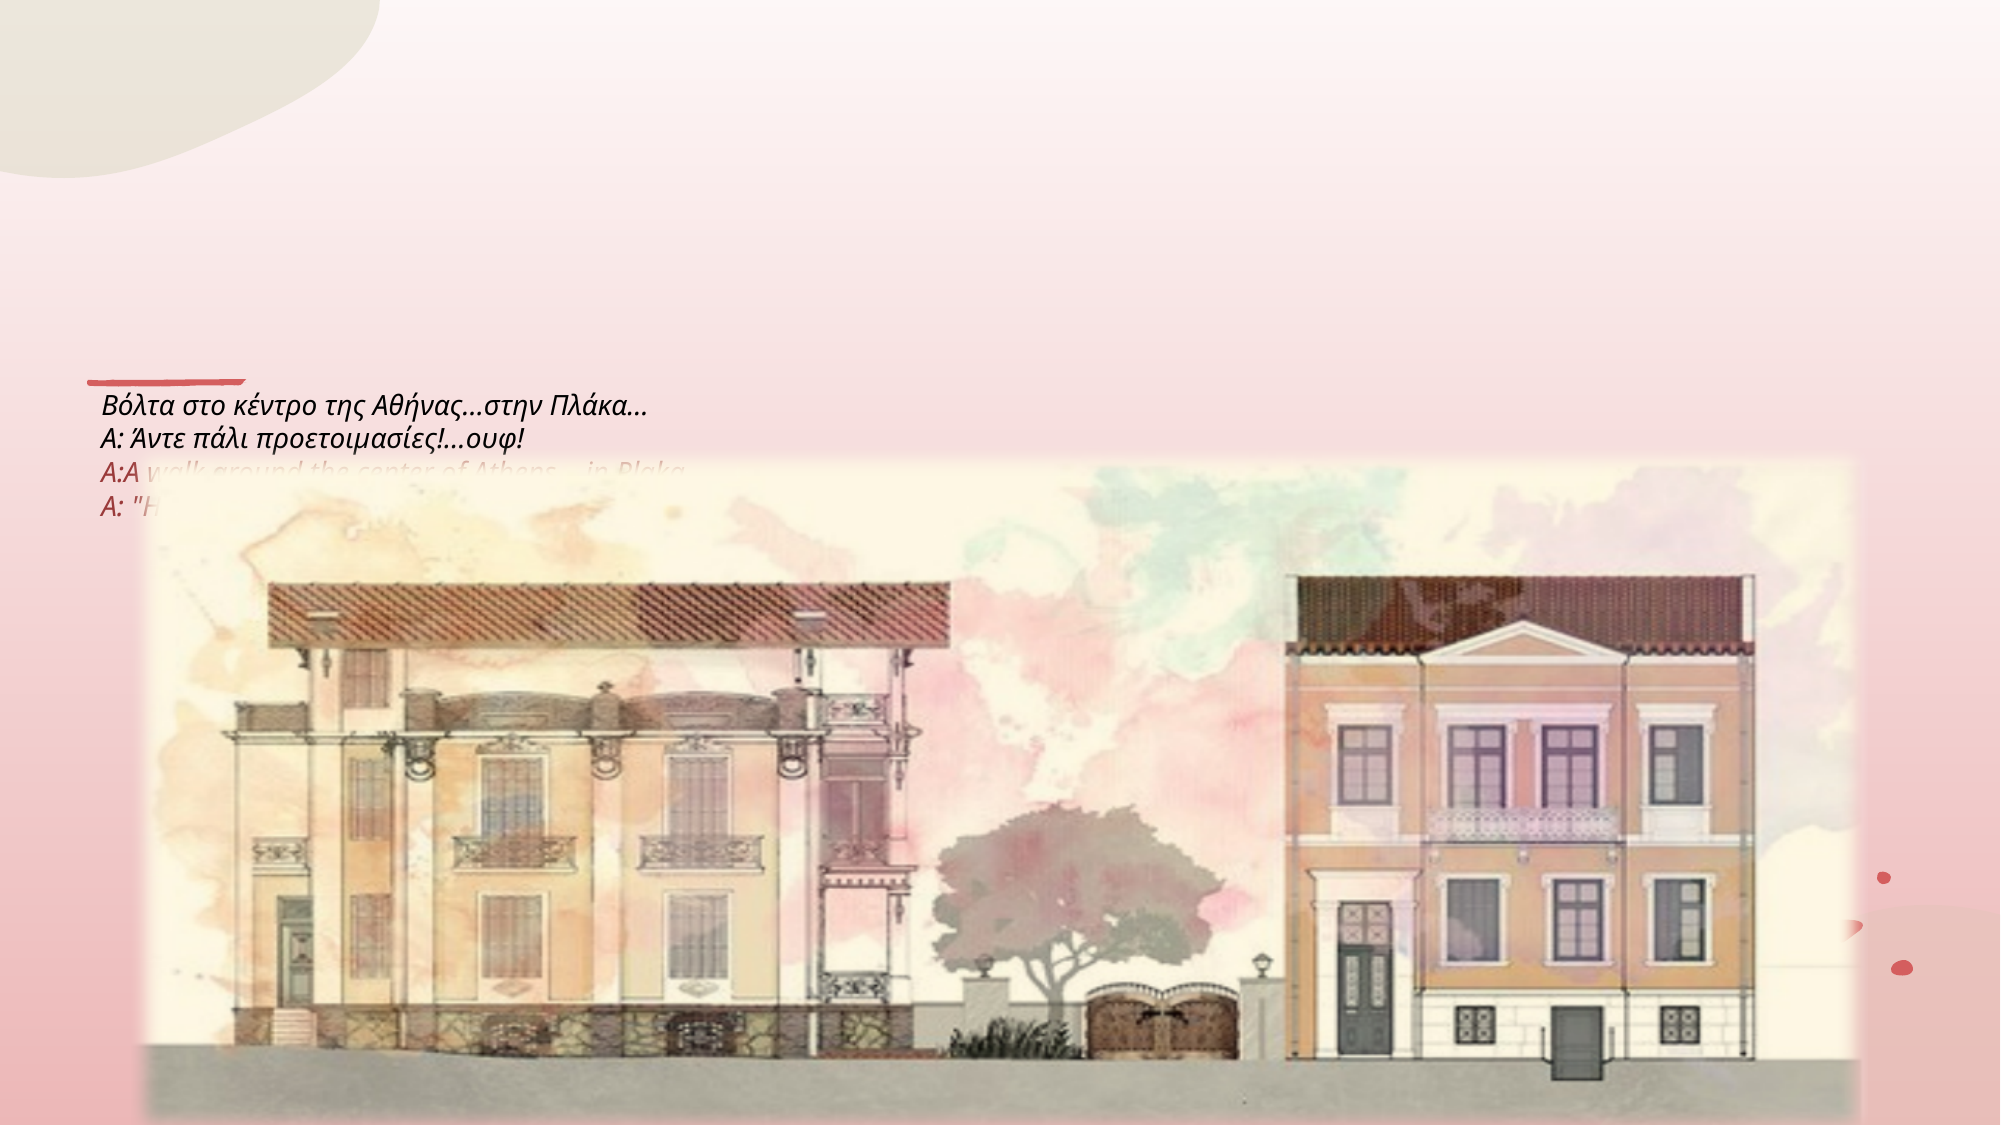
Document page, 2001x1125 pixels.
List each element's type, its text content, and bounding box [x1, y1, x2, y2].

title Βόλτα στο κέντρο της Αθήνας…στην Πλάκα… A: Άντε πάλι προετοιμασίες!...ουφ! A:A walk around the center of Athens... in Plaka... A: "Here we go again with the preparations! Ugh!" [86, 41, 1914, 692]
picture [131, 445, 1868, 1125]
